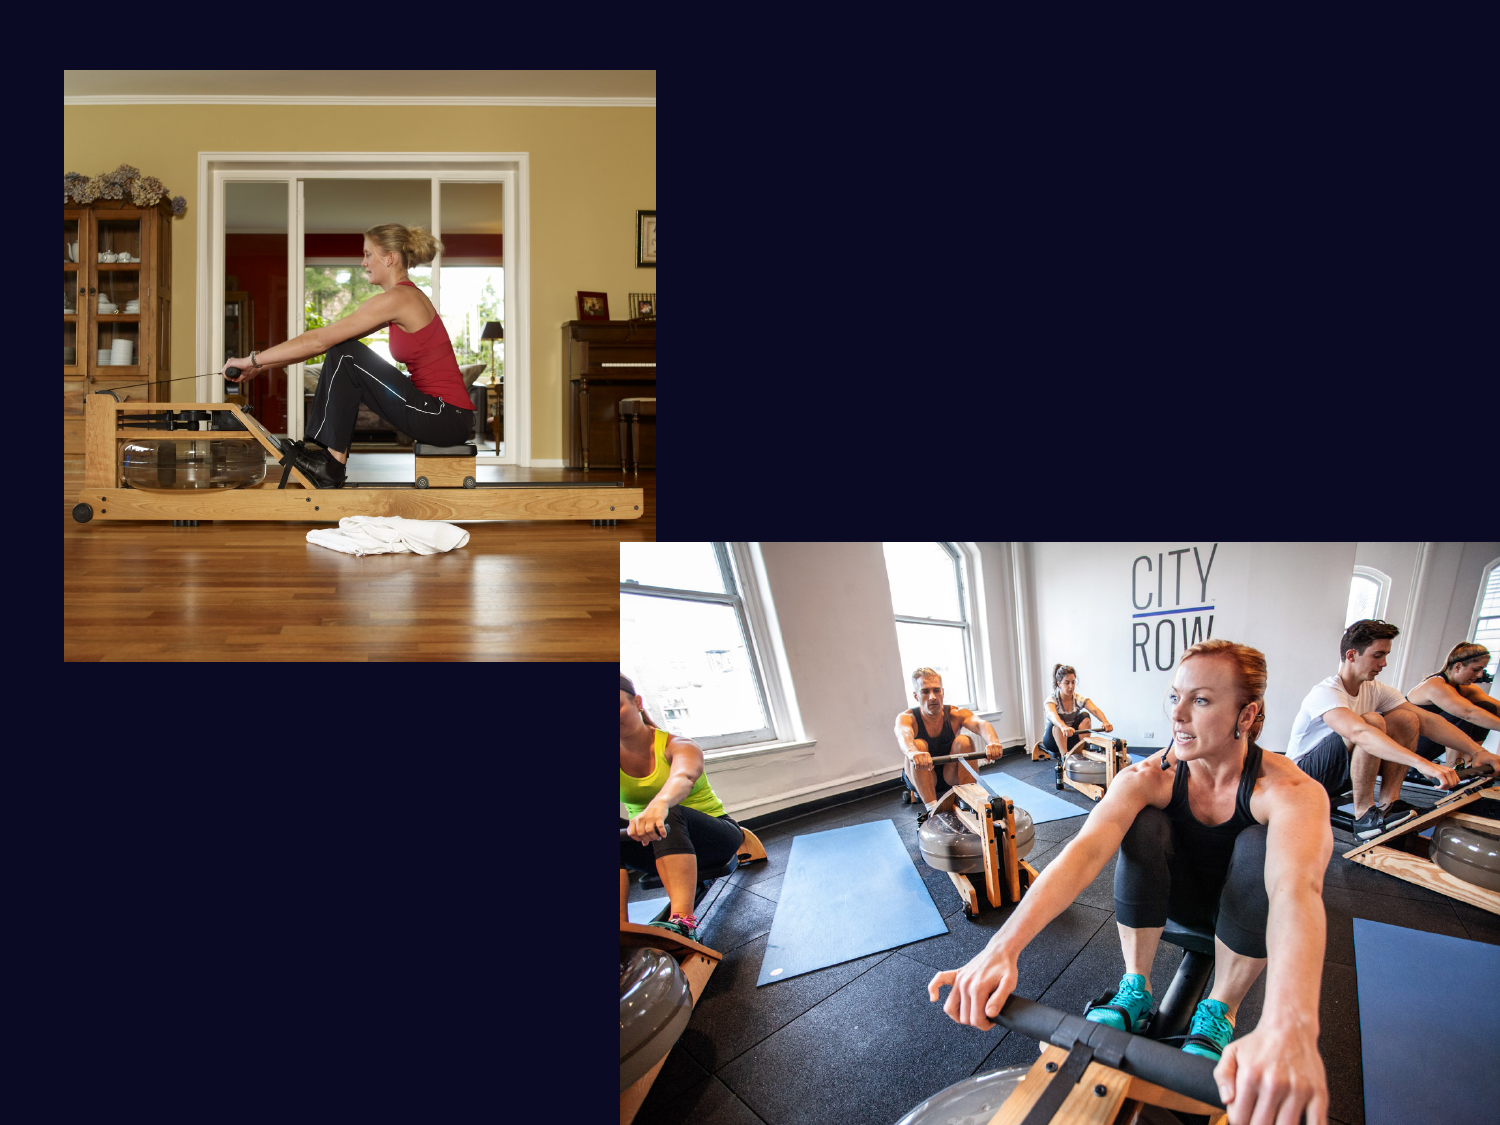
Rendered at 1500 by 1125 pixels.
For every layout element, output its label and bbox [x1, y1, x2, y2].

picture [64, 70, 1500, 1125]
